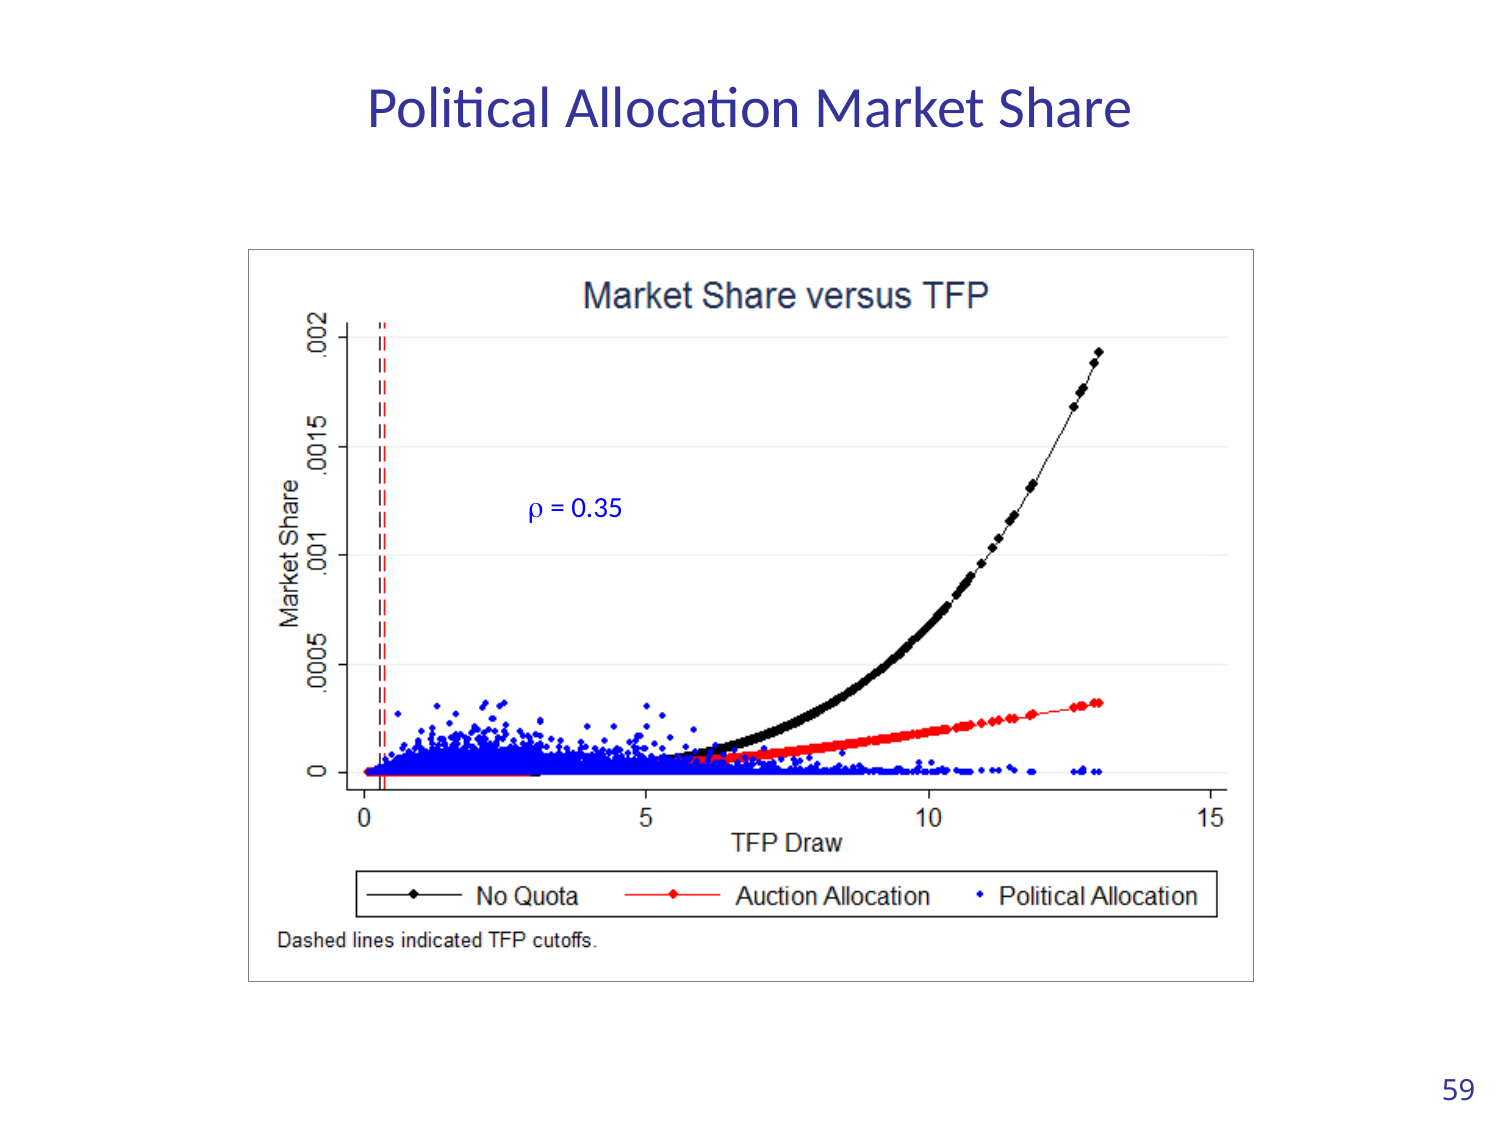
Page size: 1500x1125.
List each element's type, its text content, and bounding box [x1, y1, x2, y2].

picture [248, 249, 1254, 982]
title Political Allocation Market Share [57, 44, 1443, 165]
slide_number 59 [1408, 1028, 1491, 1108]
